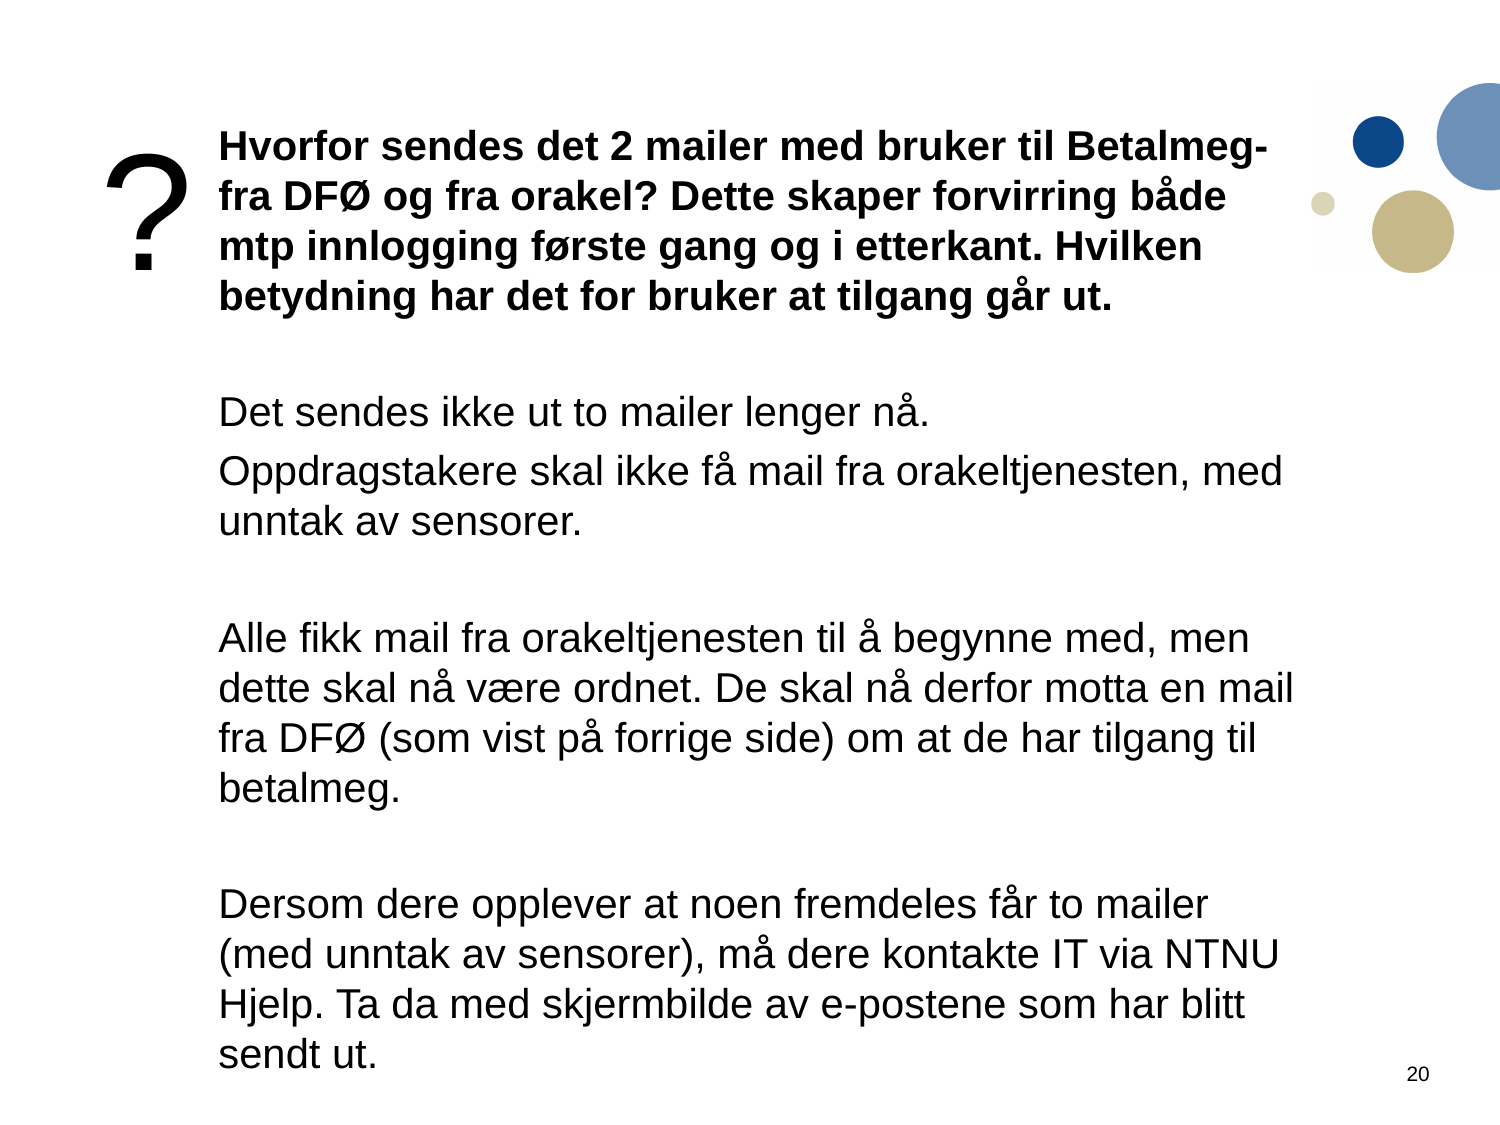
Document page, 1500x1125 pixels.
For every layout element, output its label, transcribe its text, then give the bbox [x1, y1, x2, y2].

picture [1311, 83, 1500, 273]
text_box ? [85, 96, 225, 312]
list Hvorfor sendes det 2 mailer med bruker til Betalmeg- fra DFØ og fra orakel? Dette skaper forvirring både mtp innlogging første gang og i etterkant. Hvilken betydning har det for bruker at tilgang går ut. Det sendes ikke ut to mailer lenger nå. Oppdragstakere skal ikke få mail fra orakeltjenesten, med unntak av sensorer. Alle fikk mail fra orakeltjenesten til å begynne med, men dette skal nå være ordnet. De skal nå derfor motta en mail fra DFØ (som vist på forrige side) om at de har tilgang til betalmeg. Dersom dere opplever at noen fremdeles får to mailer (med unntak av sensorer), må dere kontakte IT via NTNU Hjelp. Ta da med skjermbilde av e-postene som har blitt sendt ut. [203, 111, 1315, 1087]
